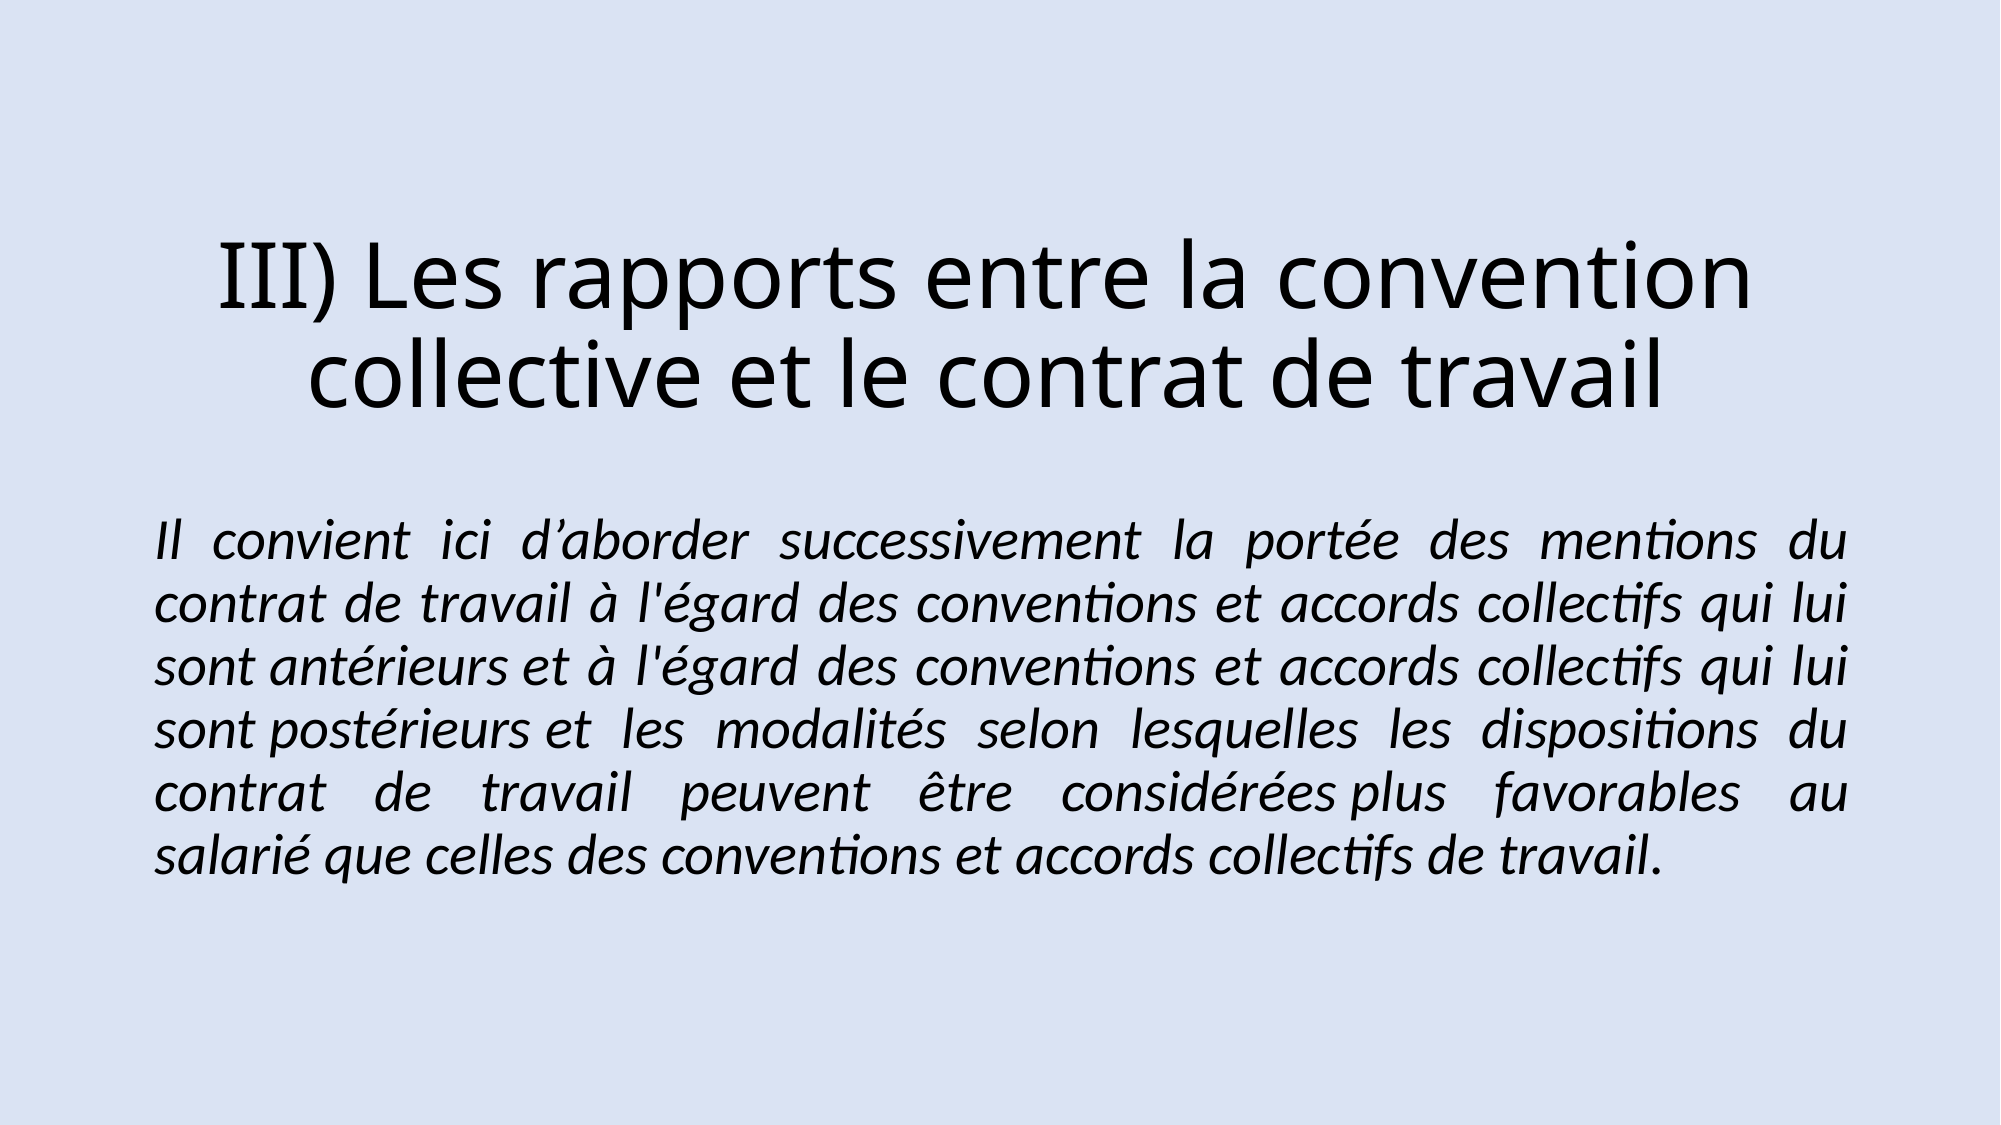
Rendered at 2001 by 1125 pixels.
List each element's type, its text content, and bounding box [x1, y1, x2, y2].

title III) Les rapports entre la convention collective et le contrat de travail [124, 220, 1850, 438]
list Il convient ici d’aborder successivement la portée des mentions du contrat de travail à l'égard des conventions et accords collectifs qui lui sont antérieurs et à l'égard des conventions et accords collectifs qui lui sont postérieurs et les modalités selon lesquelles les dispositions du contrat de travail peuvent être considérées plus favorables au salarié que celles des conventions et accords collectifs de travail. [139, 411, 1865, 1125]
